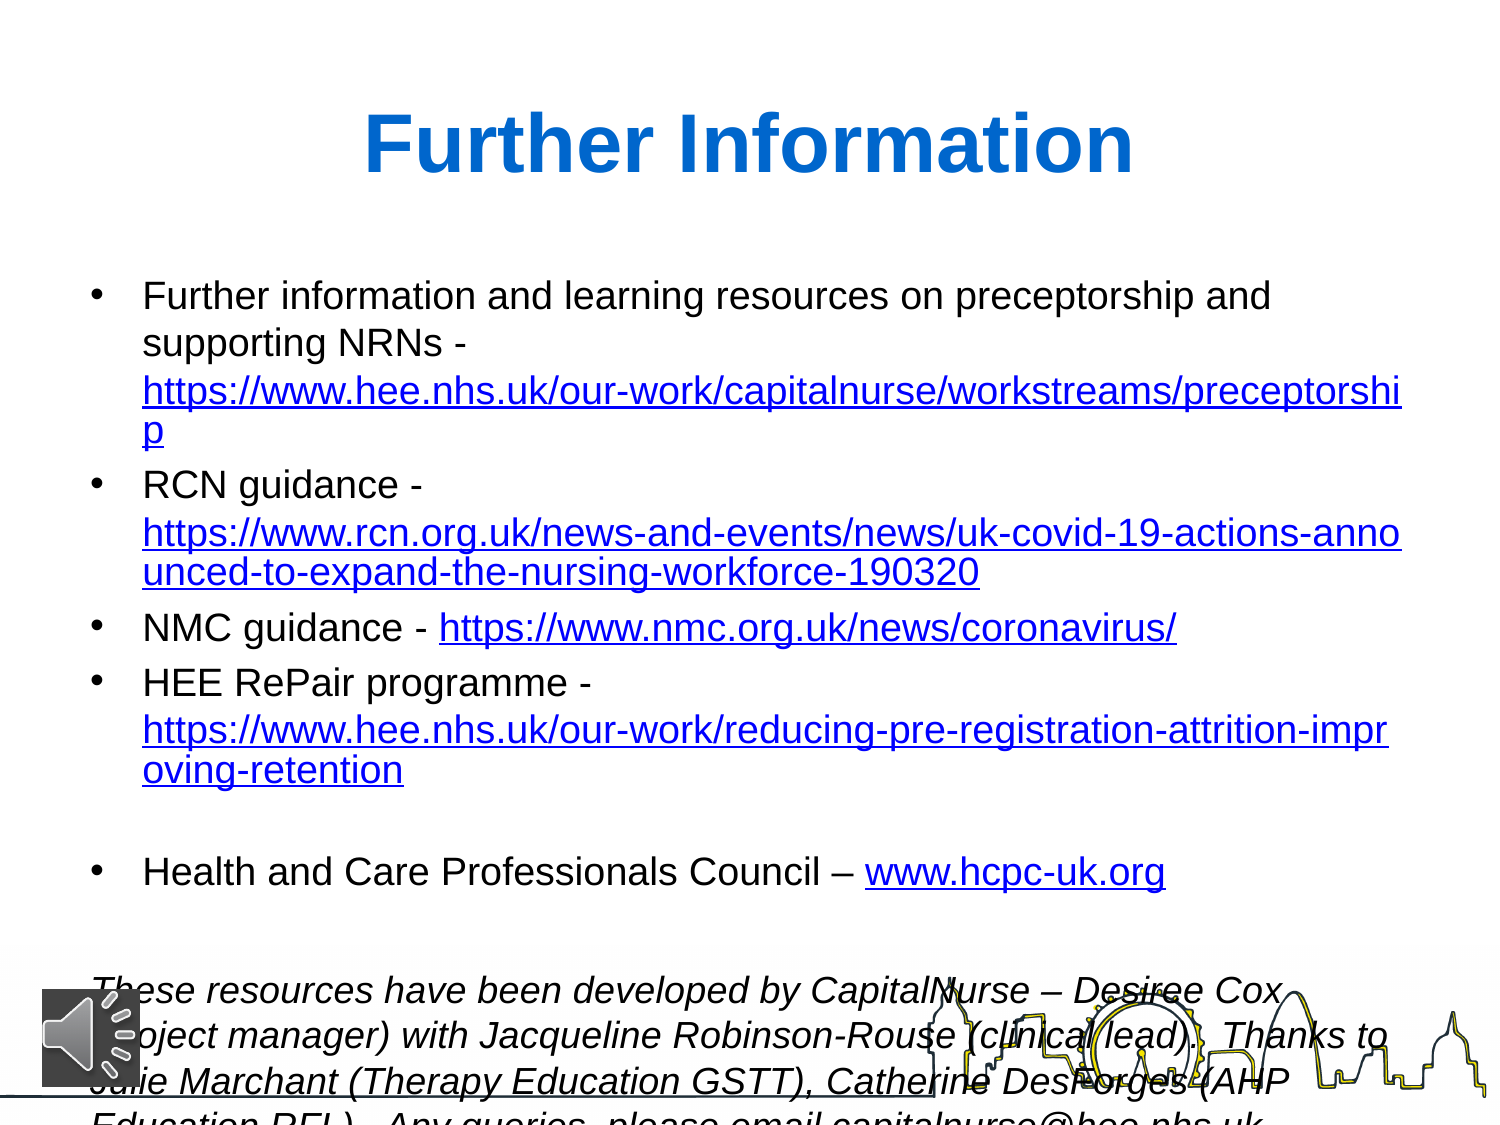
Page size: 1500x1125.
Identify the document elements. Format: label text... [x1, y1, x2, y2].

title Further Information [75, 45, 1425, 233]
picture [0, 945, 1500, 1125]
list Further information and learning resources on preceptorship and supporting NRNs - https://www.hee.nhs.uk/our-work/capitalnurse/workstreams/preceptorship RCN guidance - https://www.rcn.org.uk/news-and-events/news/uk-covid-19-actions-announced-to-expand-the-nursing-workforce-190320 NMC guidance - https://www.nmc.org.uk/news/coronavirus/ HEE RePair programme - https://www.hee.nhs.uk/our-work/reducing-pre-registration-attrition-improving-retention Health and Care Professionals Council – www.hcpc-uk.org These resources have been developed by CapitalNurse – Desiree Cox (project manager) with Jacqueline Robinson-Rouse (clinical lead). Thanks to Julie Marchant (Therapy Education GSTT), Catherine DesForges (AHP Education RFL),. Any queries, please email capitalnurse@hee.nhs.uk [75, 262, 1425, 1040]
